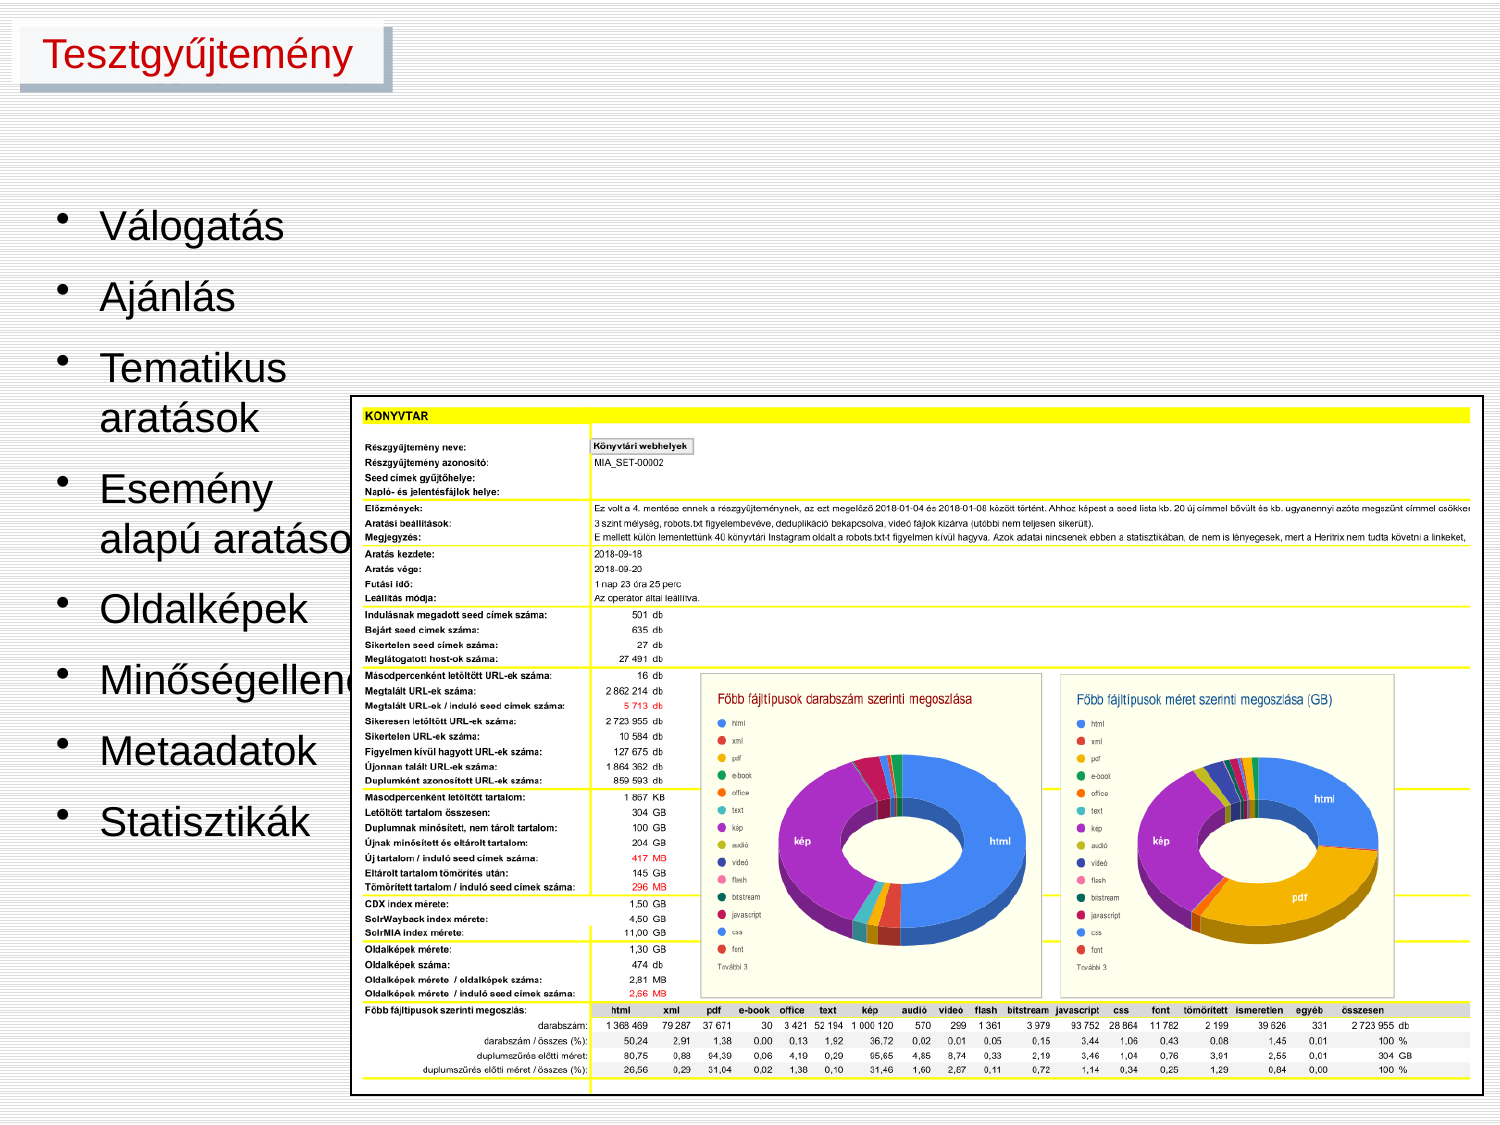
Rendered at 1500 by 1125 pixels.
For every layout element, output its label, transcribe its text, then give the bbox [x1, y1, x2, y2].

picture [351, 396, 1483, 1095]
text_box Válogatás Ajánlás Tematikus aratások Esemény alapú aratások Oldalképek Minőségellenőrzés Metaadatok Statisztikák [41, 191, 1376, 853]
text_box Tesztgyűjtemény [11, 19, 384, 84]
